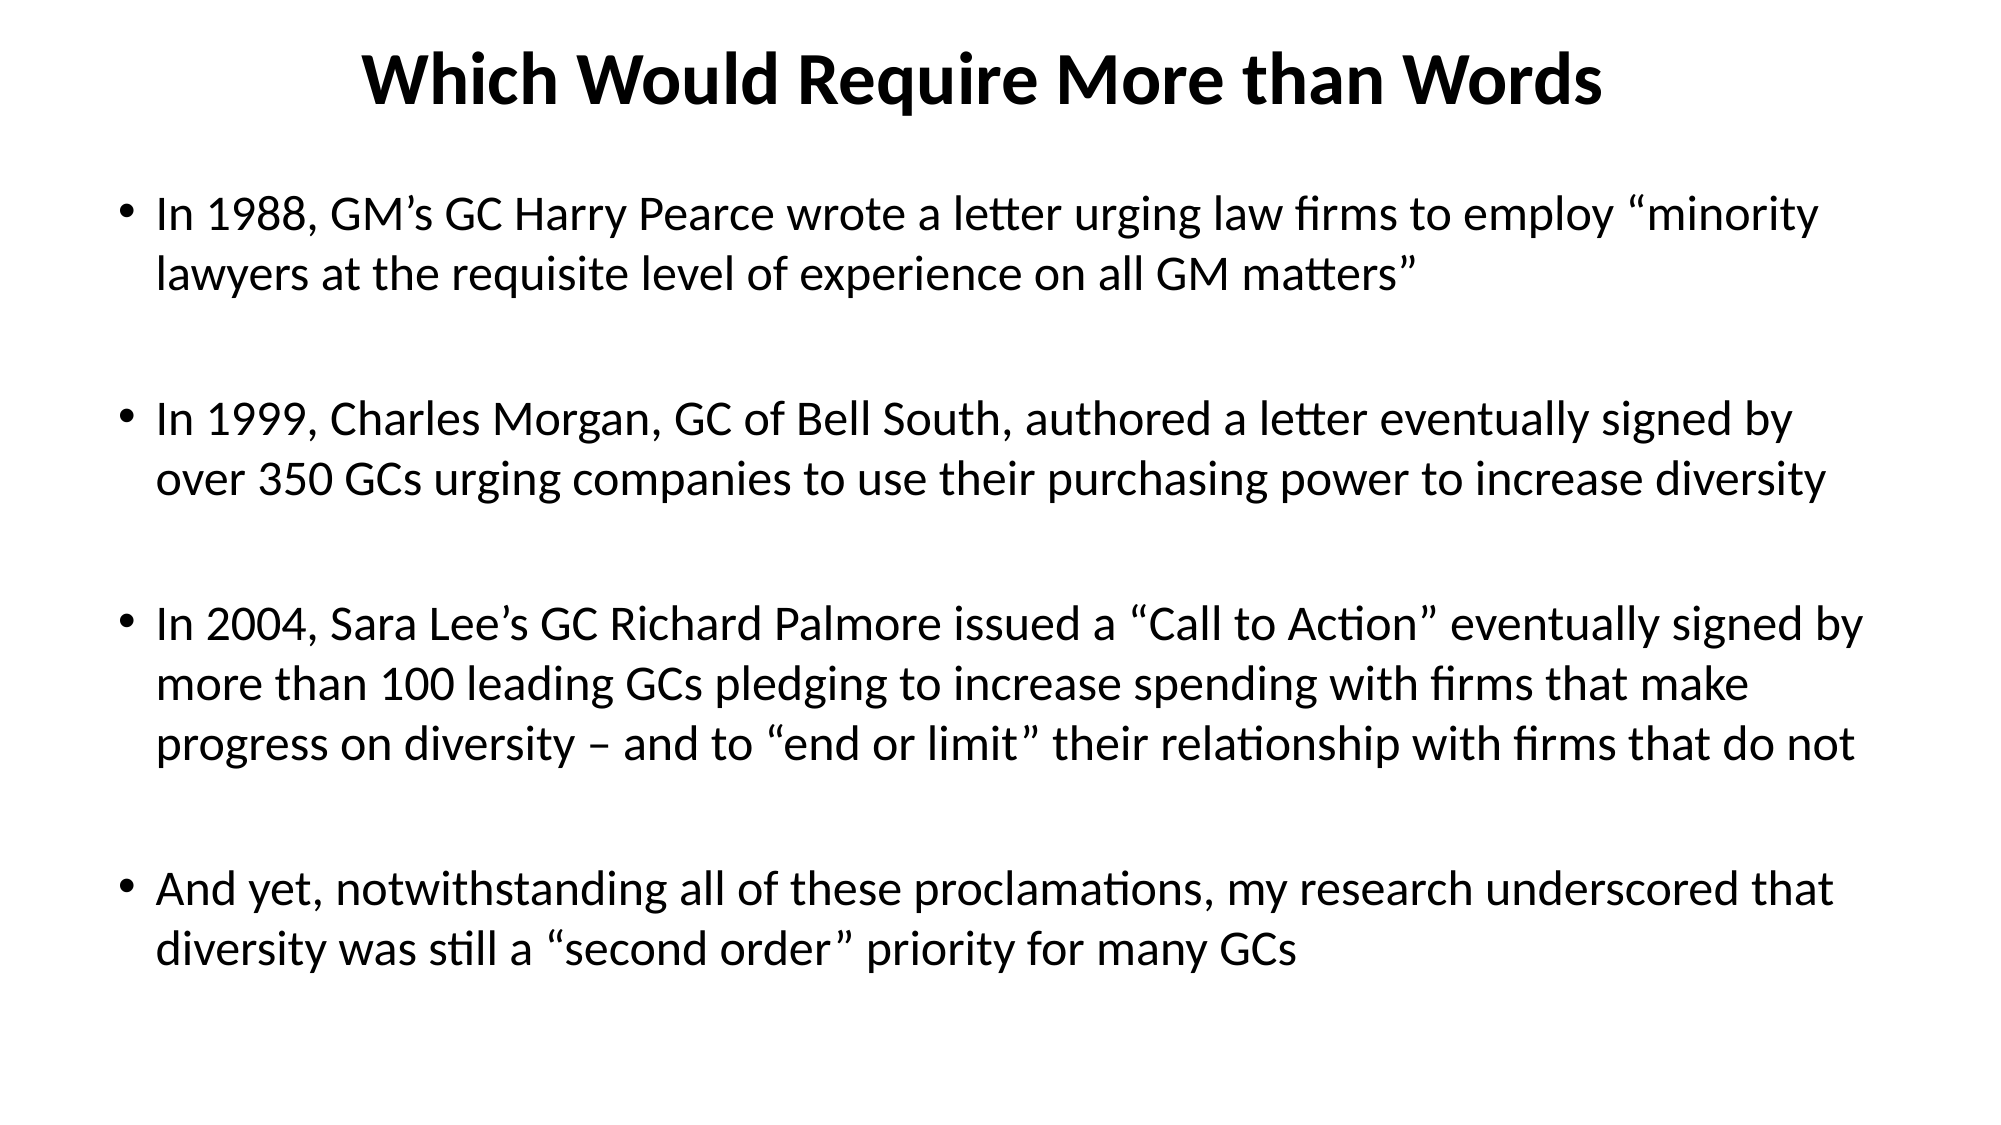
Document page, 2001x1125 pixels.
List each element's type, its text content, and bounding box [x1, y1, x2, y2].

title Which Would Require More than Words [103, 32, 1863, 129]
list In 1988, GM’s GC Harry Pearce wrote a letter urging law firms to employ “minority lawyers at the requisite level of experience on all GM matters” In 1999, Charles Morgan, GC of Bell South, authored a letter eventually signed by over 350 GCs urging companies to use their purchasing power to increase diversity In 2004, Sara Lee’s GC Richard Palmore issued a “Call to Action” eventually signed by more than 100 leading GCs pledging to increase spending with firms that make progress on diversity – and to “end or limit” their relationship with firms that do not And yet, notwithstanding all of these proclamations, my research underscored that diversity was still a “second order” priority for many GCs [103, 173, 1899, 1054]
